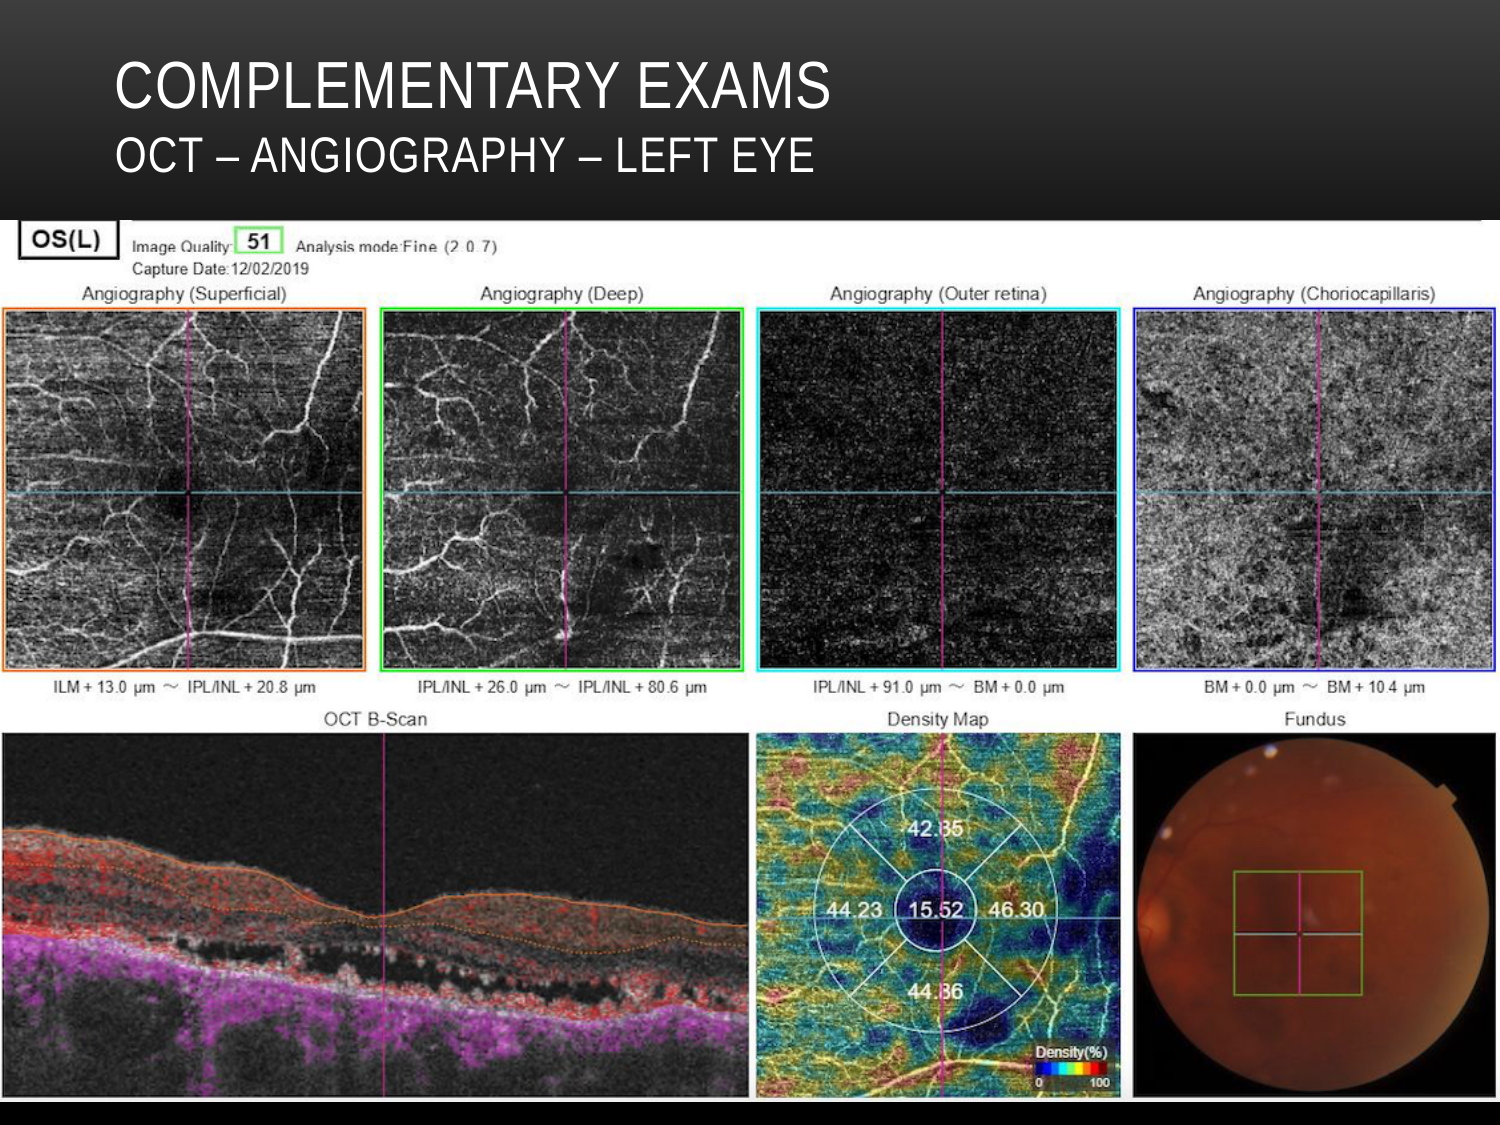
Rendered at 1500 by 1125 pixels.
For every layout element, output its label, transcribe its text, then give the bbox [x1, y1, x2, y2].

picture [0, 0, 1500, 1125]
title complementary exams oCT – angiography – left eye [99, 66, 1400, 190]
